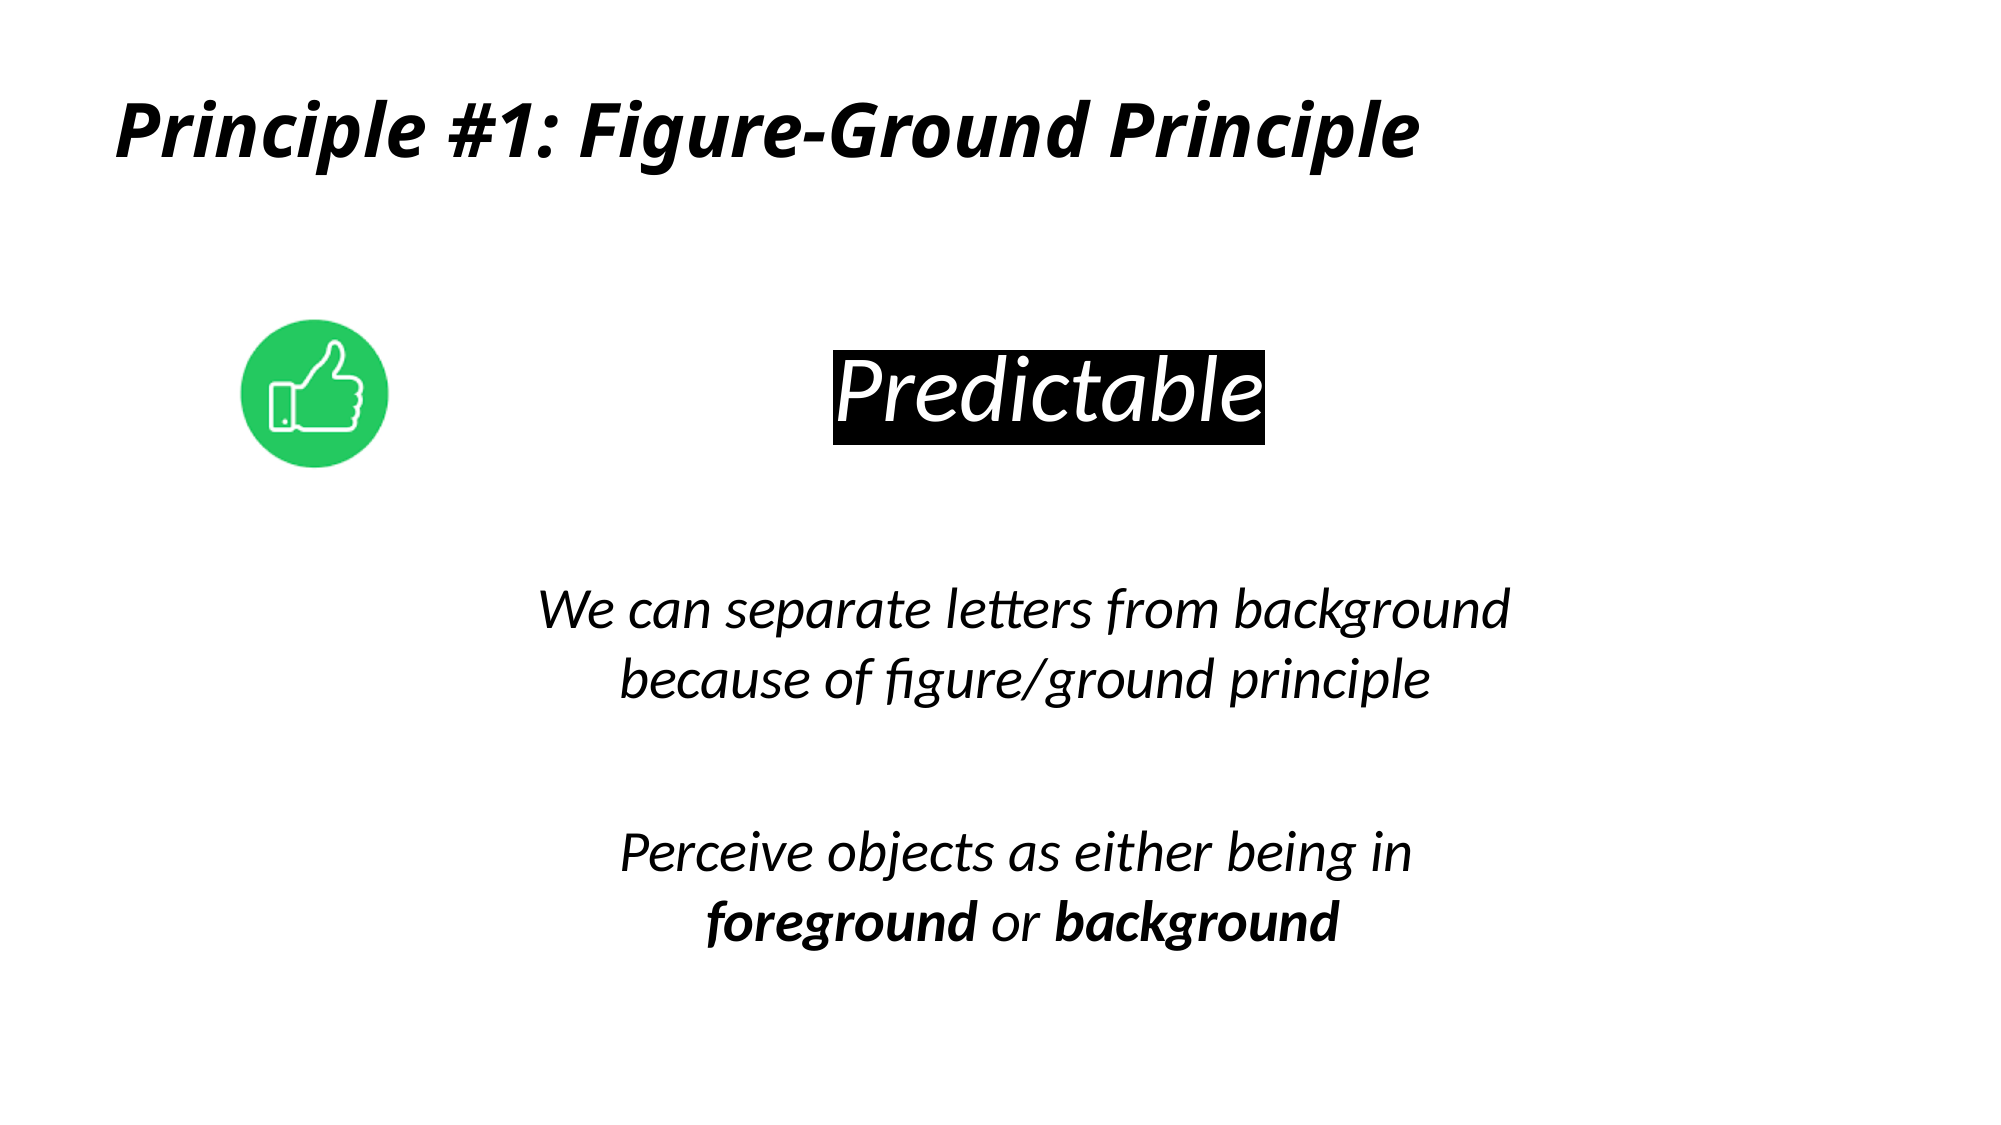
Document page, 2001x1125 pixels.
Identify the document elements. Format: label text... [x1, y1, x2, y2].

picture [226, 309, 396, 472]
text_box Principle #1: Figure-Ground Principle [99, 31, 1464, 181]
subtitle Predictable [786, 331, 1312, 451]
text_box Perceive objects as either being in foreground or background [445, 805, 1601, 961]
text_box We can separate letters from background because of figure/ground principle [447, 562, 1603, 718]
